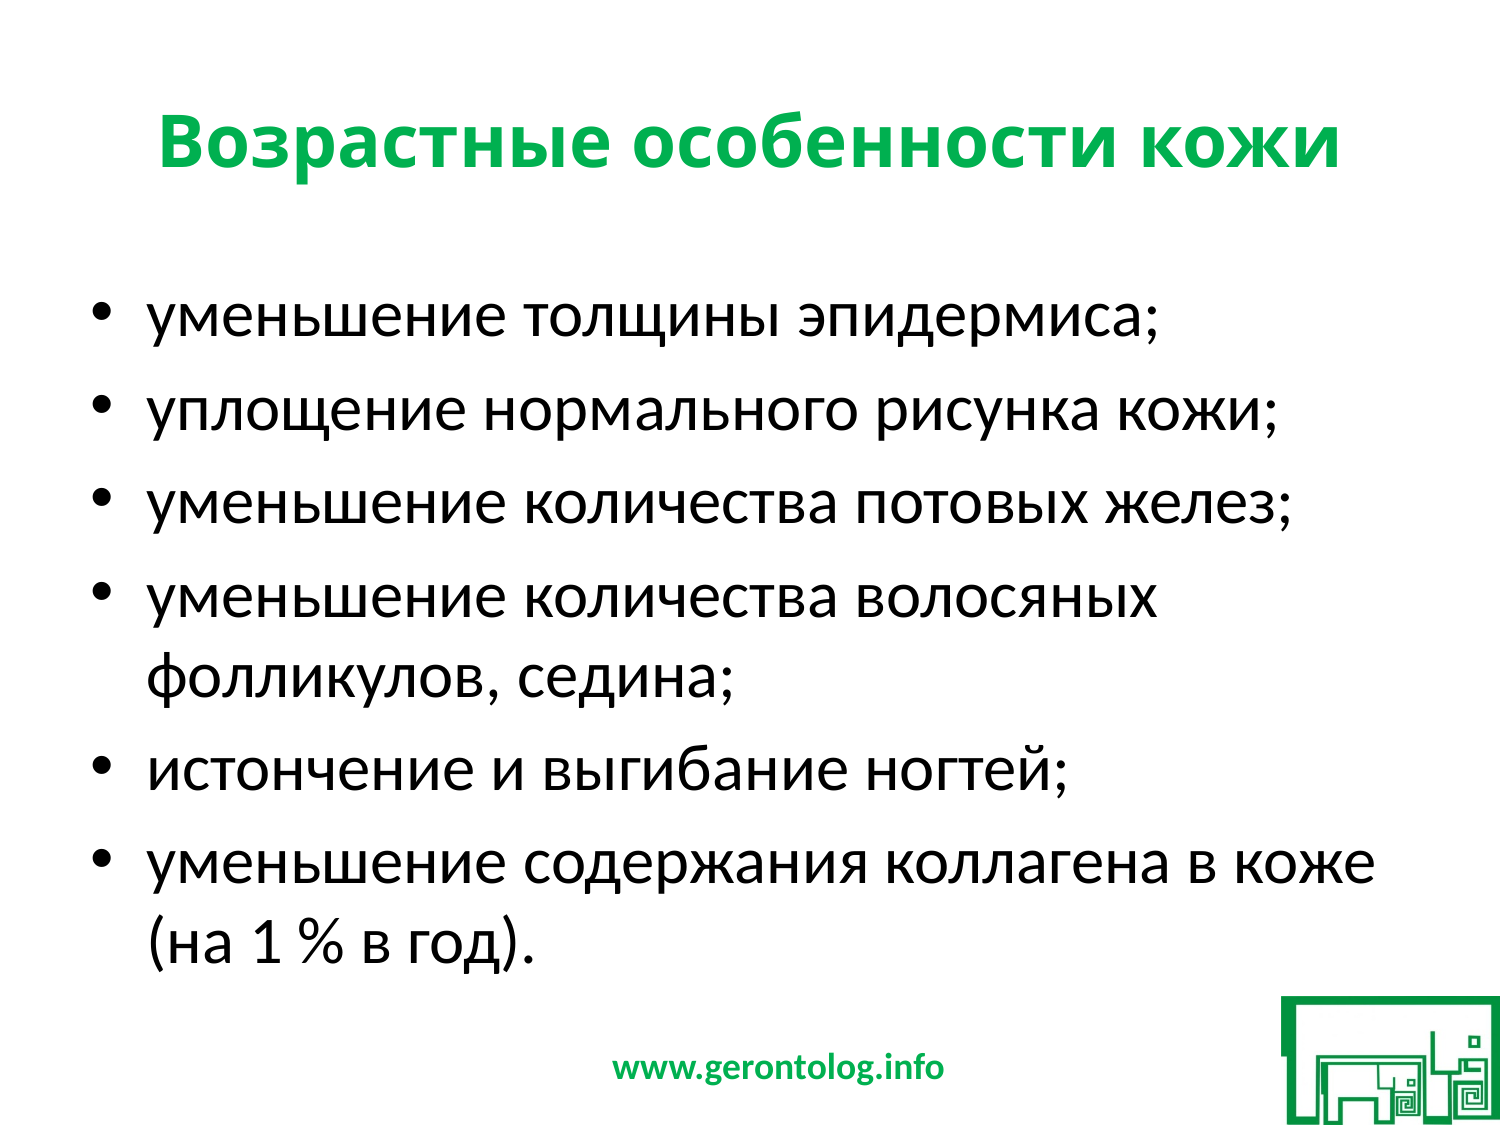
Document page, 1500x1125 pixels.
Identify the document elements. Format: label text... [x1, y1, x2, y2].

title Возрастные особенности кожи [75, 45, 1425, 233]
picture [1281, 995, 1500, 1125]
text_box www.gerontolog.info [597, 1034, 960, 1095]
list уменьшение толщины эпидермиса; уплощение нормального рисунка кожи; уменьшение количества потовых желез; уменьшение количества волосяных фолликулов, седина; истончение и выгибание ногтей; уменьшение содержания коллагена в коже (на 1 % в год). [75, 262, 1425, 1005]
